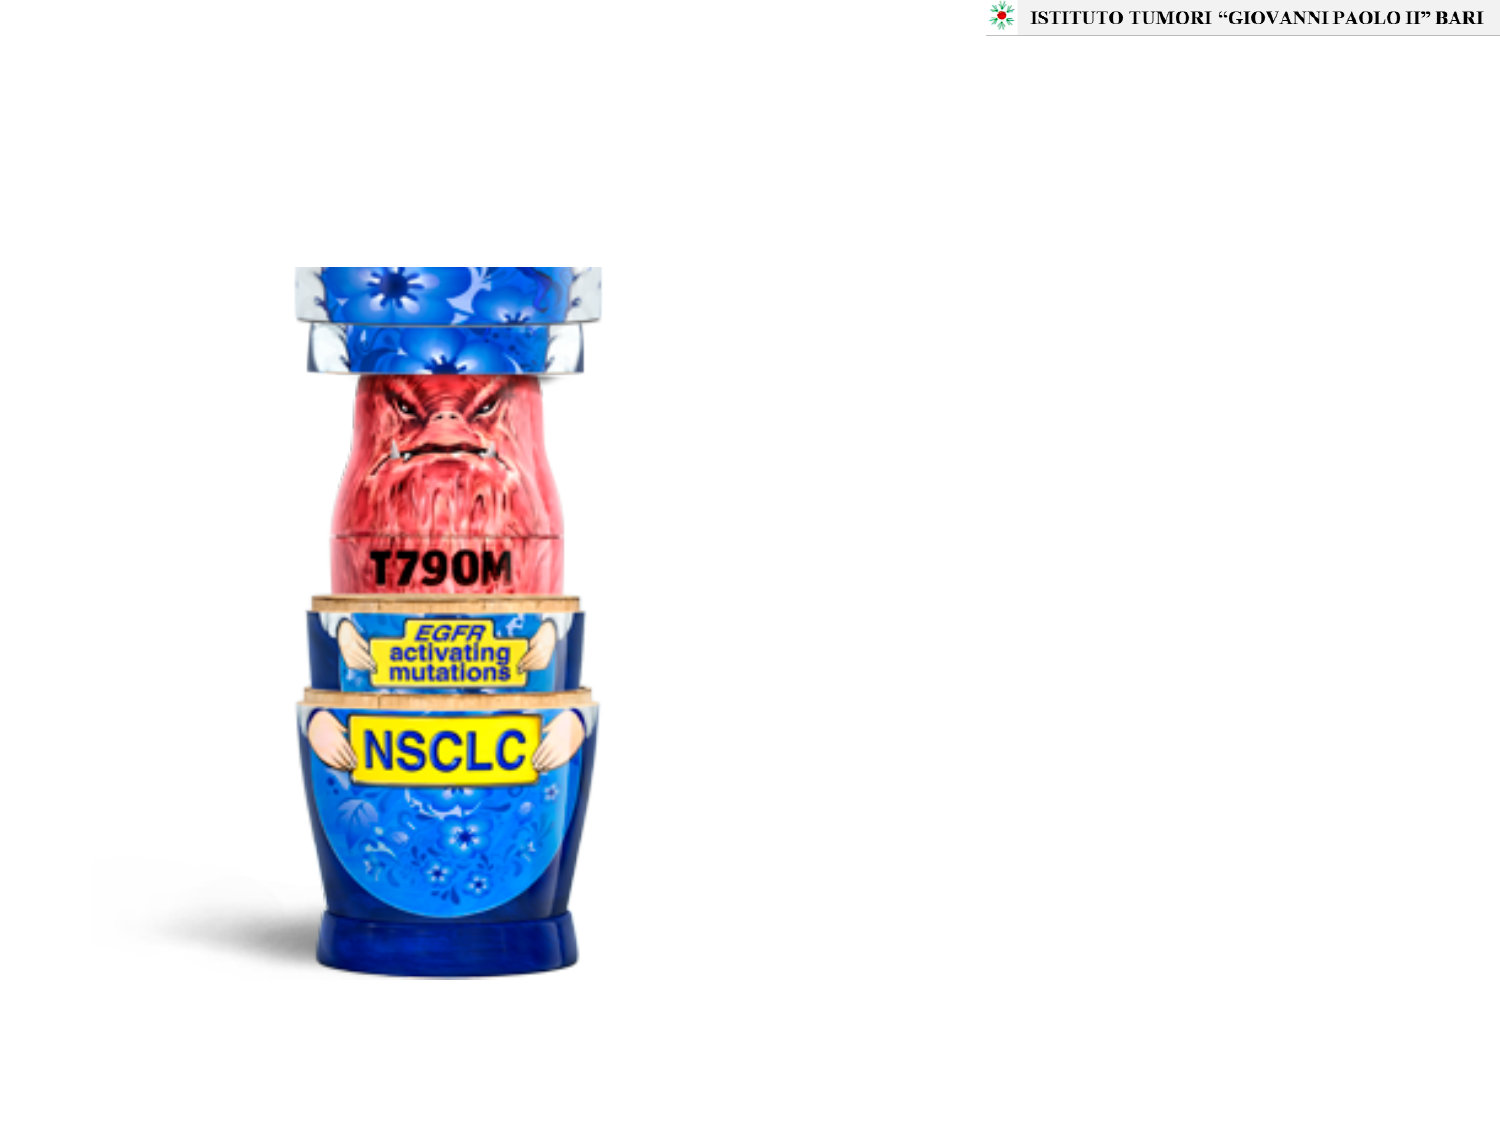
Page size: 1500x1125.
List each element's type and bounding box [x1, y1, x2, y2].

picture [985, 0, 1500, 43]
picture [91, 267, 1074, 980]
